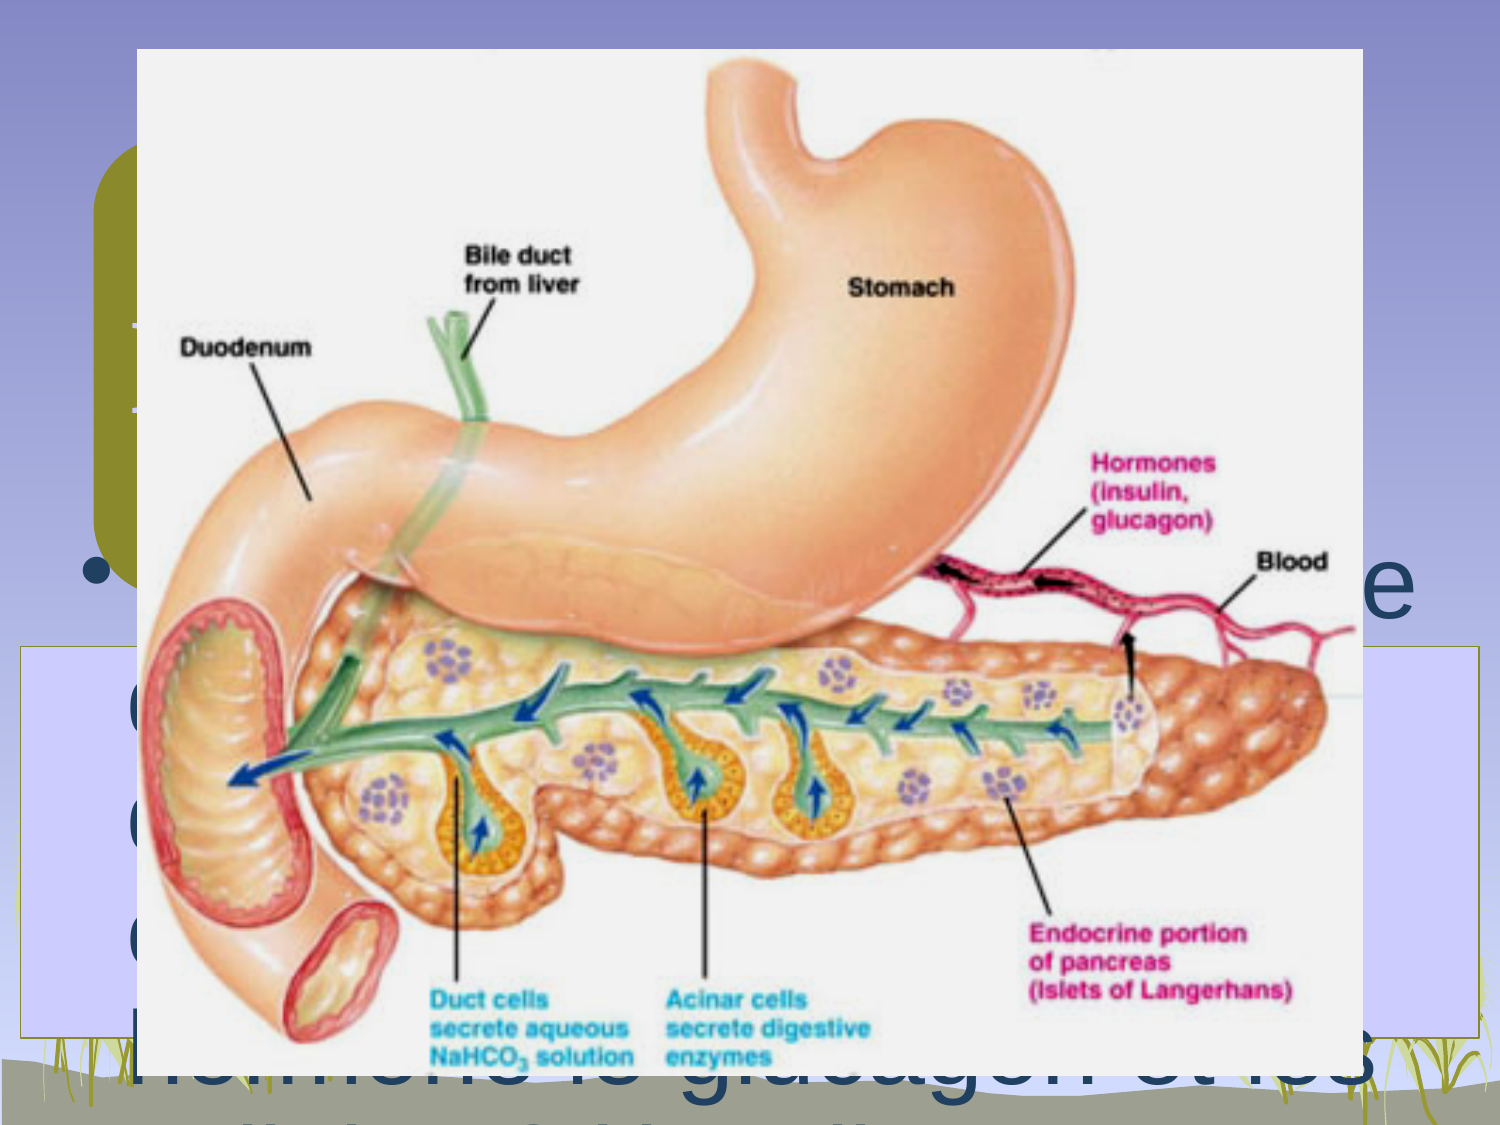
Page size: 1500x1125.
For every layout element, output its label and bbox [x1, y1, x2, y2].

text_box [1368, 86, 1480, 1039]
text_box [20, 86, 131, 1039]
picture [136, 49, 1364, 1076]
